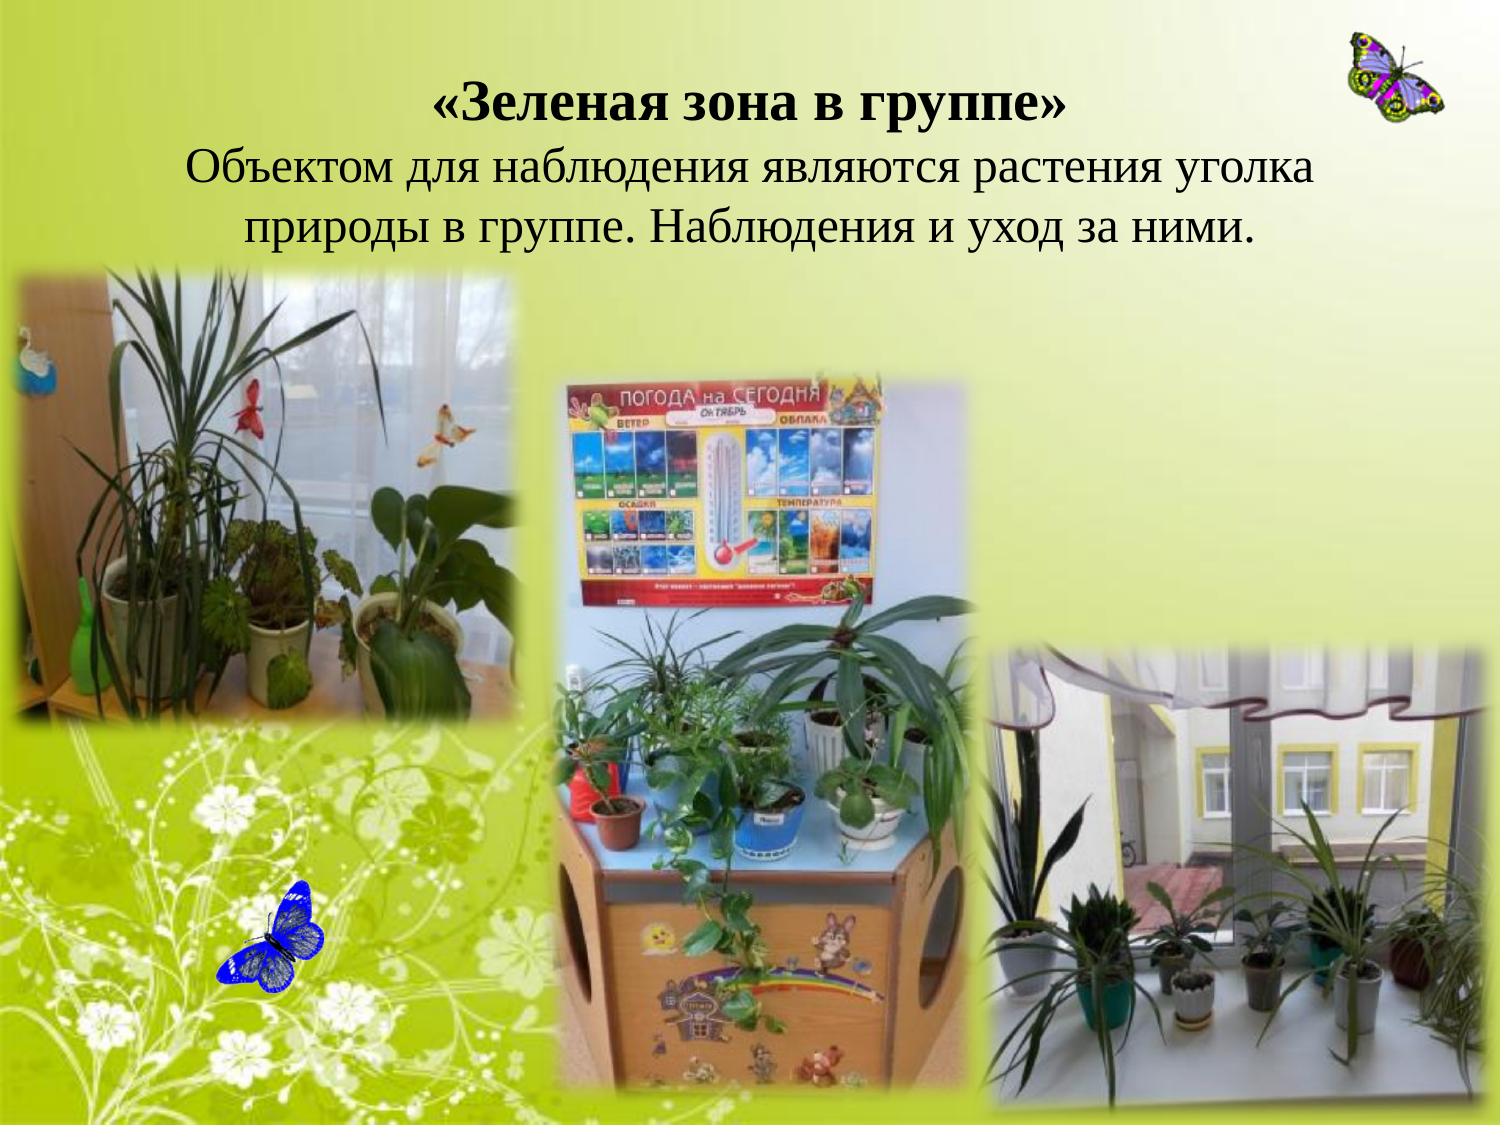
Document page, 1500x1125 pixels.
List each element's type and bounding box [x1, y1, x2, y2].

picture [0, 0, 1500, 1125]
list [0, 257, 531, 739]
list [538, 362, 985, 1106]
